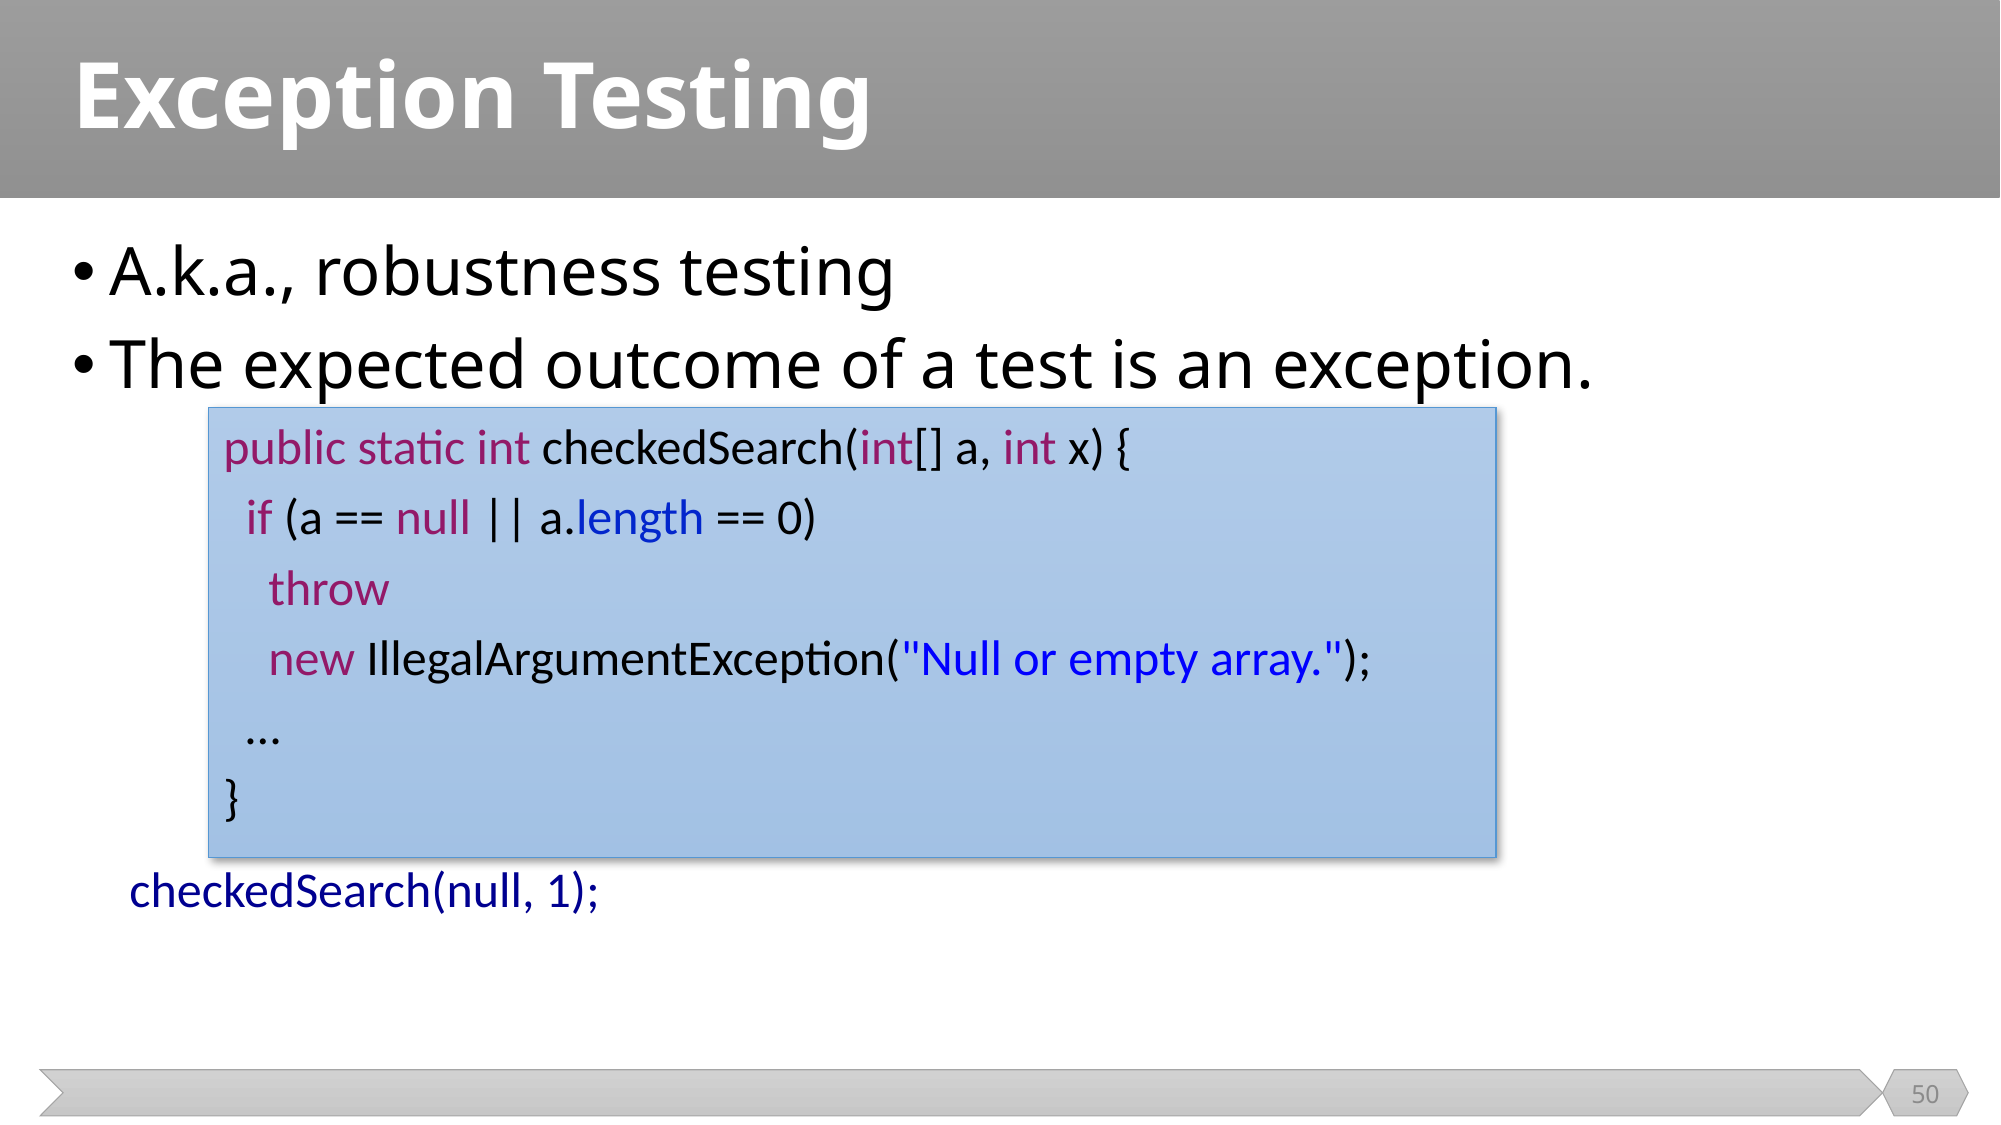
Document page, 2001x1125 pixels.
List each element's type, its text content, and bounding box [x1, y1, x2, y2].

list A.k.a., robustness testing The expected outcome of a test is an exception. checkedSearch(null, 1); [56, 230, 1969, 1010]
title Exception Testing [56, 0, 1969, 199]
text_box public static int checkedSearch(int[] a, int x) { if (a == null || a.length == 0) throw new IllegalArgumentException("Null or empty array."); … } [208, 407, 1496, 858]
slide_number 50 [1882, 1065, 1969, 1125]
